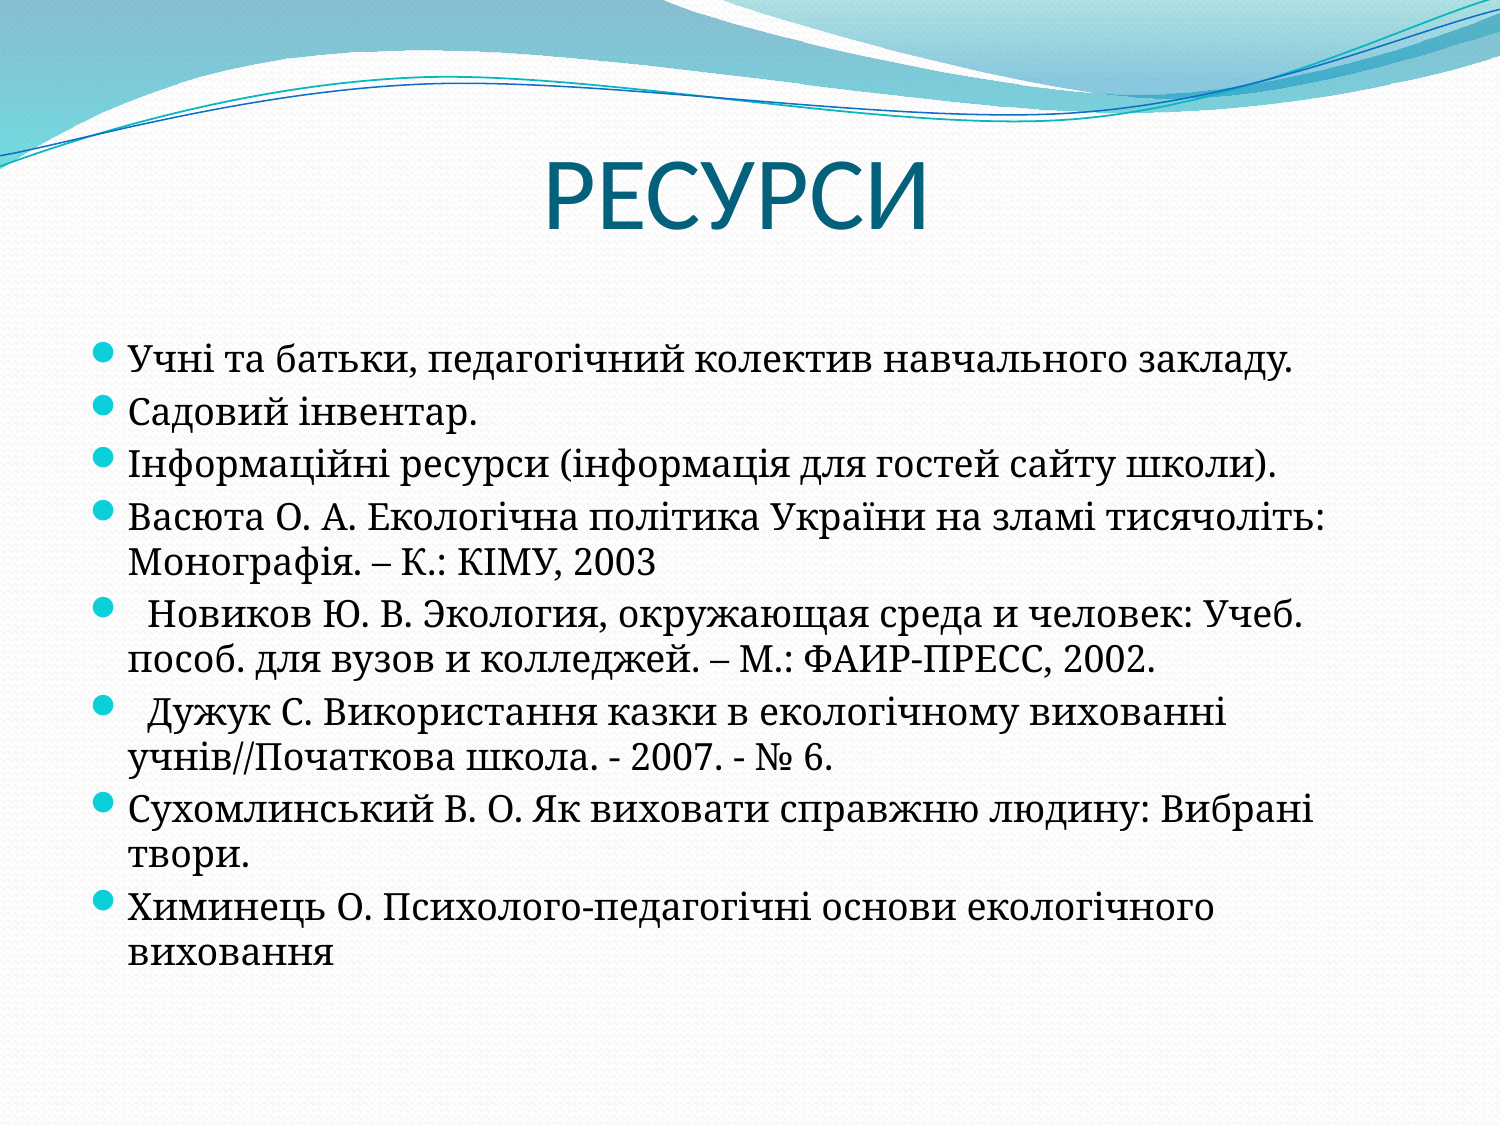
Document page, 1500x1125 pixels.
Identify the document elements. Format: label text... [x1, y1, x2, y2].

list Учні та батьки, педагогічний колектив навчального закладу. Садовий інвентар. Інформаційні ресурси (інформація для гостей сайту школи). Васюта О. А. Екологічна політика України на зламі тисячоліть: Монографія. – К.: КІМУ, 2003 Новиков Ю. В. Экология, окружающая среда и человек: Учеб. пособ. для вузов и колледжей. – М.: ФАИР-ПРЕСС, 2002. Дужук С. Використання казки в екологічному вихованні учнів//Початкова школа. - 2007. - № 6. Сухомлинський В. О. Як виховати справжню людину: Вибрані твори. Химинець О. Психолого-педагогічні основи екологічного виховання [75, 275, 1425, 1038]
title РЕСУРСИ [62, 62, 1413, 250]
